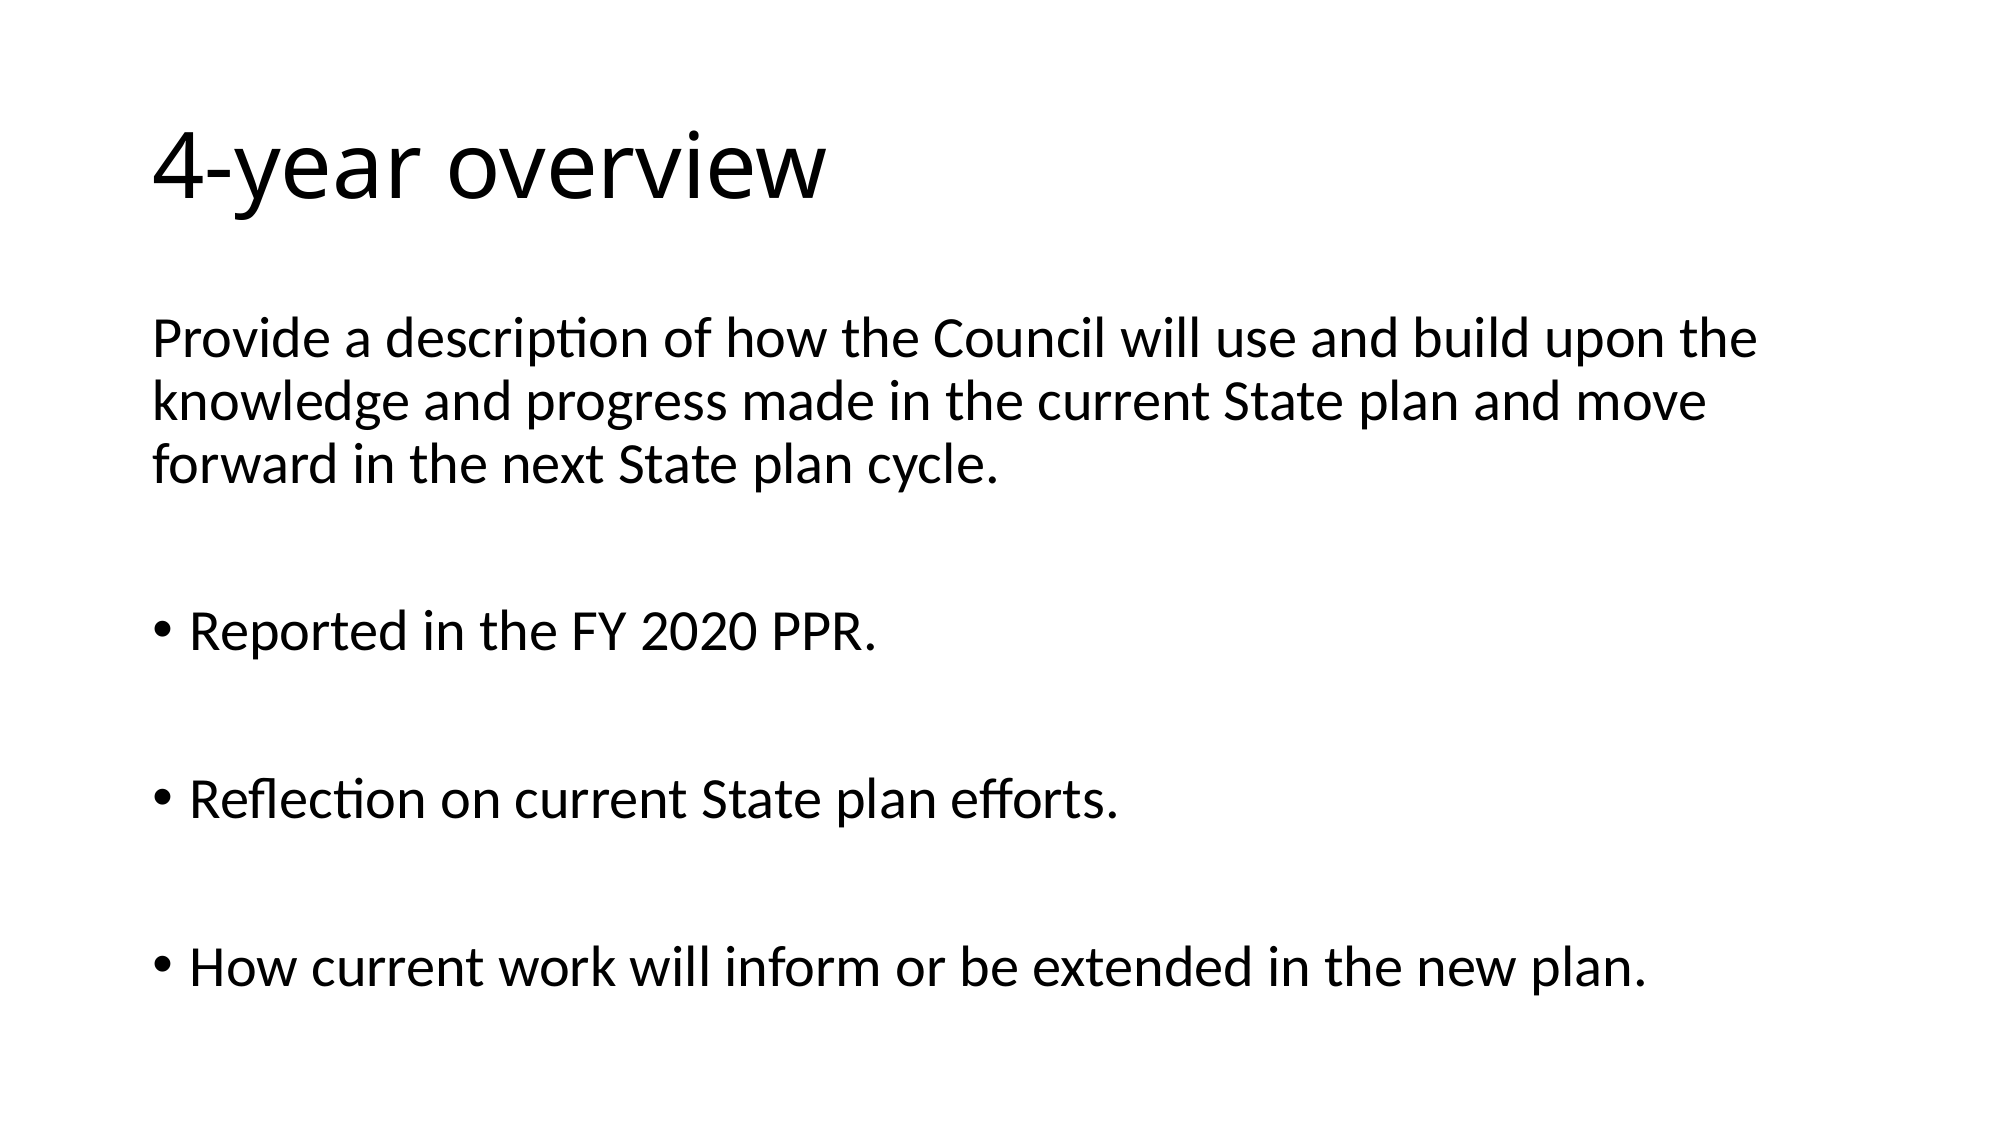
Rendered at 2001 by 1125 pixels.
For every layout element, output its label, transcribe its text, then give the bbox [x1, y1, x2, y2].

list Provide a description of how the Council will use and build upon the knowledge and progress made in the current State plan and move forward in the next State plan cycle. Reported in the FY 2020 PPR. Reflection on current State plan efforts. How current work will inform or be extended in the new plan. [137, 299, 1863, 1014]
title 4-year overview [137, 59, 1863, 278]
